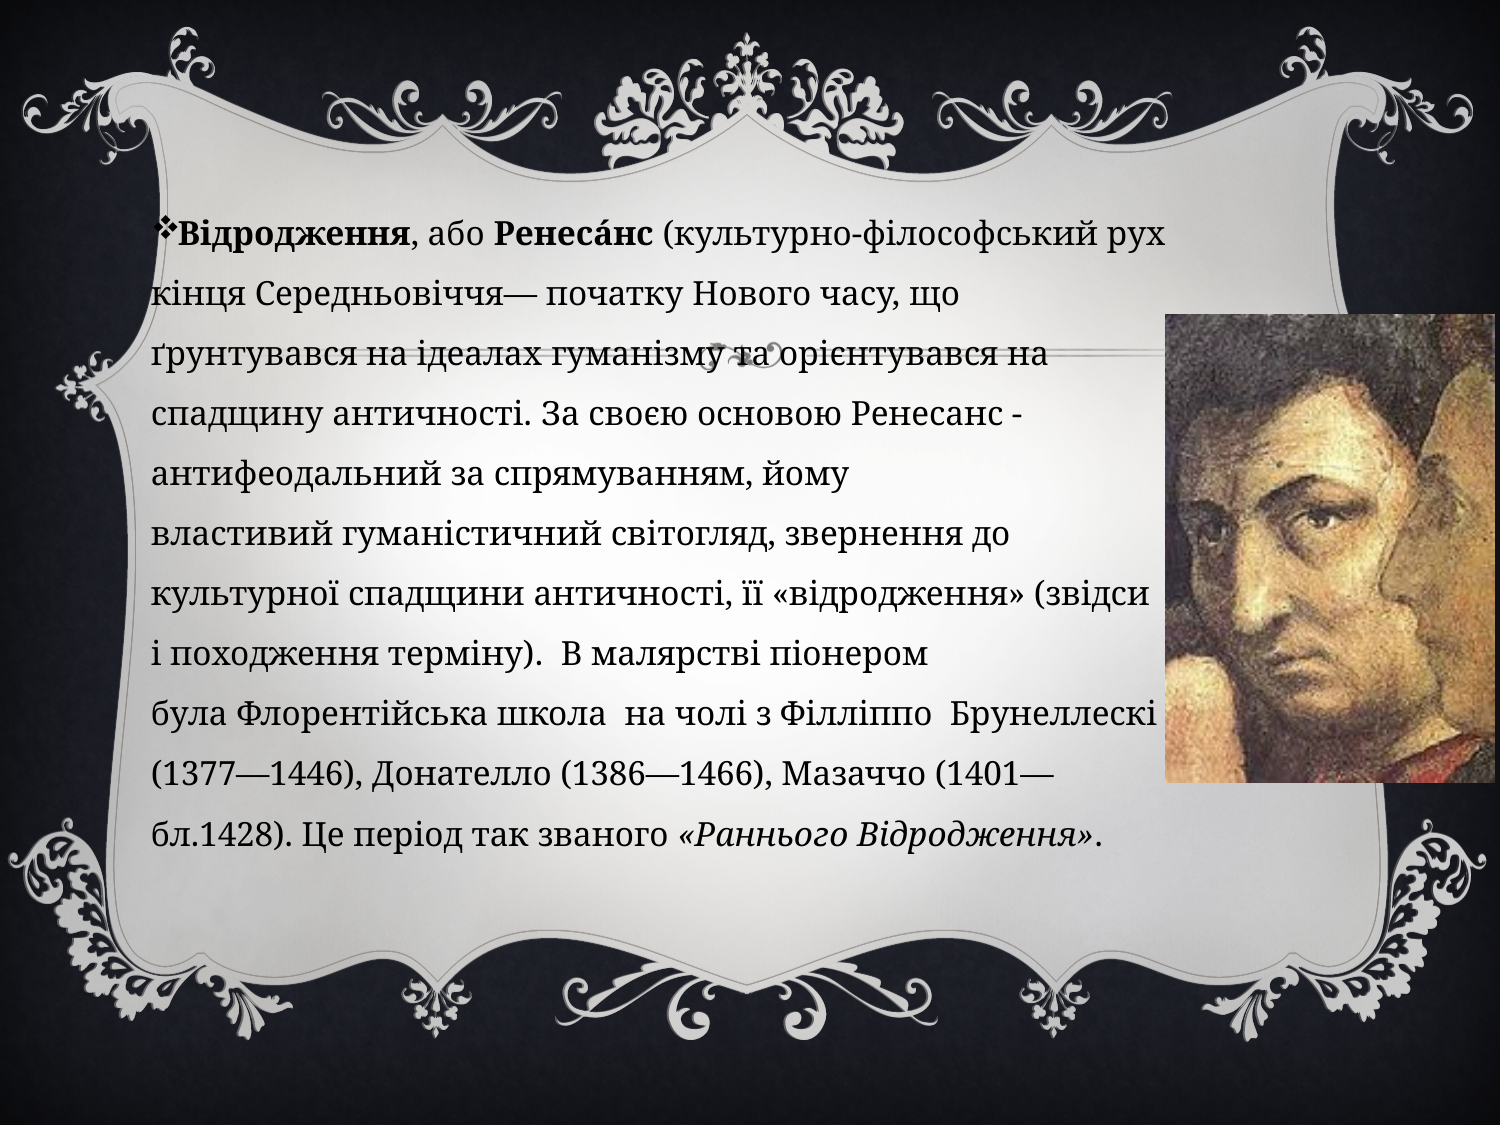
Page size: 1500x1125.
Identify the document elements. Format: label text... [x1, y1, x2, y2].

picture [0, 0, 1500, 265]
list Відродження, або Ренеса́нс (культурно-філософський рух кінця Середньовіччя— початку Нового часу, що ґрунтувався на ідеалах гуманізму та орієнтувався на спадщину античності. За своєю основою Ренесанс - антифеодальний за спрямуванням, йому властивий гуманістичний світогляд, звернення до культурної спадщини античності, її «відродження» (звідси і походження терміну). В малярстві піонером була Флорентійська школа на чолі з Філліппо Брунеллескі (1377—1446), Донателло (1386—1466), Мазаччо (1401—бл.1428). Це період так званого «Раннього Відродження». [135, 184, 1186, 900]
picture [0, 314, 1500, 1125]
